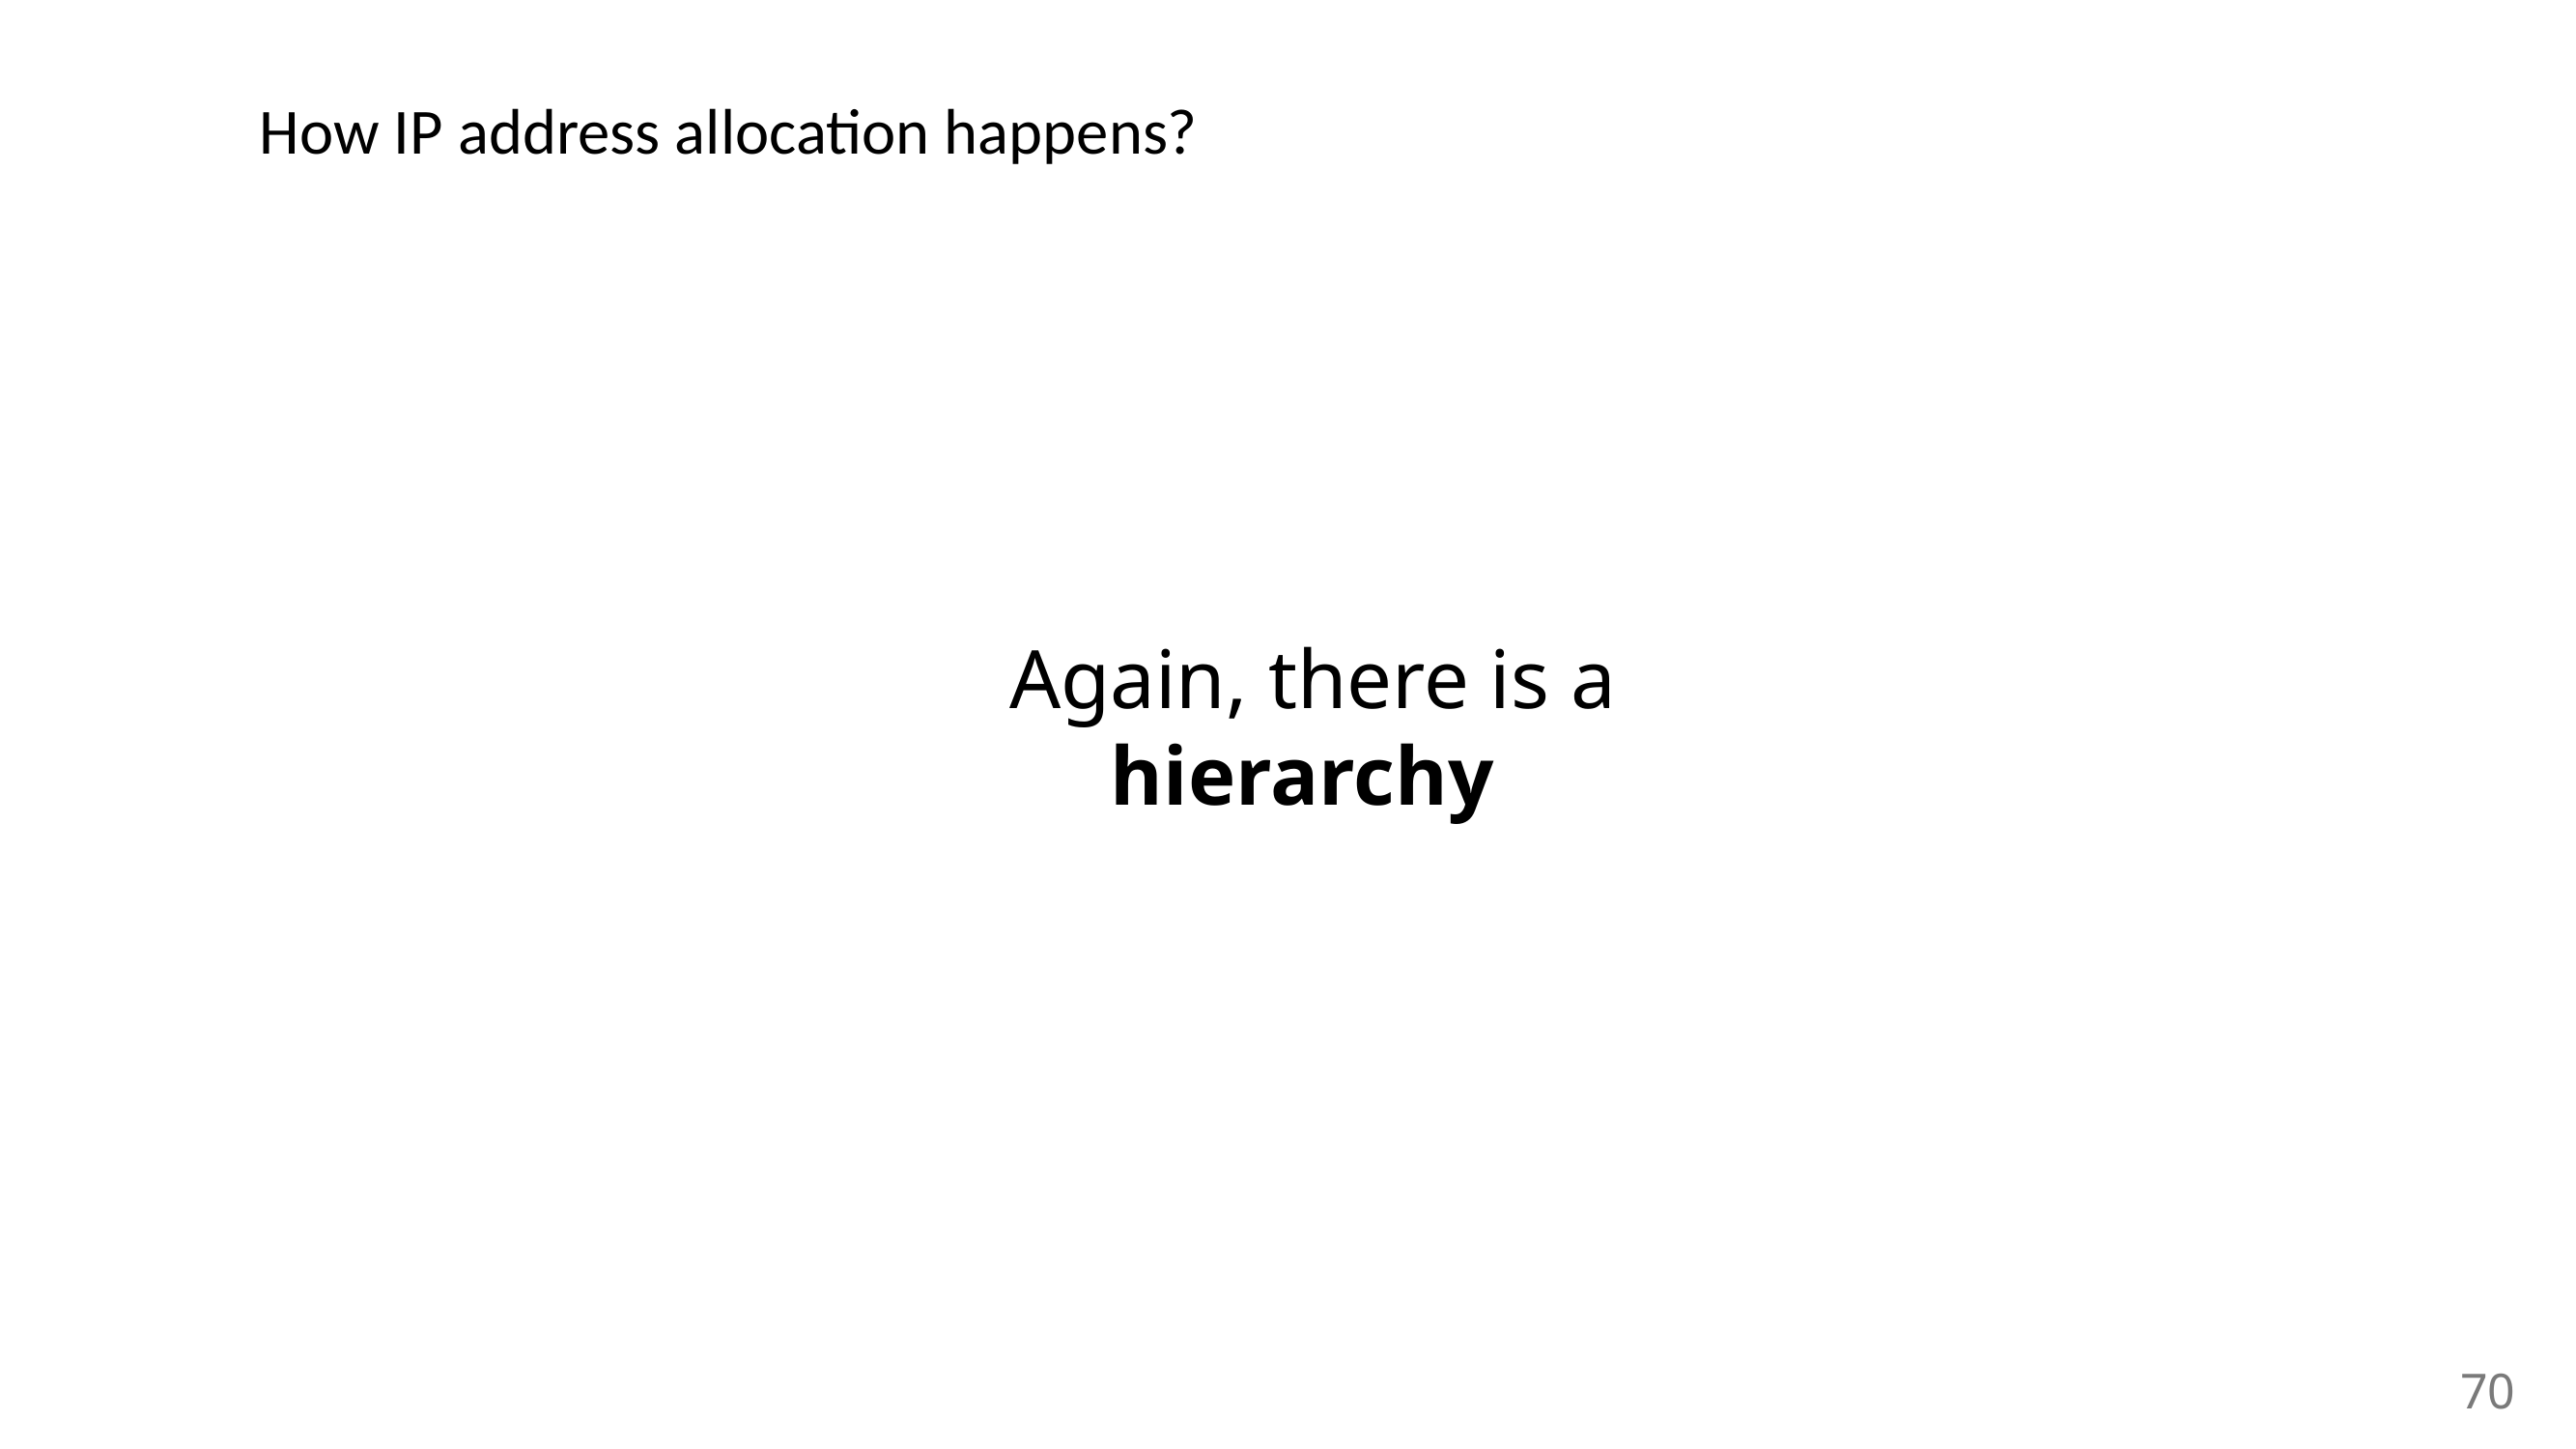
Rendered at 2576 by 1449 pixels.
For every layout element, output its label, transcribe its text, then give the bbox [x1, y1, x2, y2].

slide_number 70 [2453, 1359, 2522, 1434]
title How IP address allocation happens? [250, 0, 2325, 259]
list Again, there is a hierarchy [823, 604, 1753, 845]
